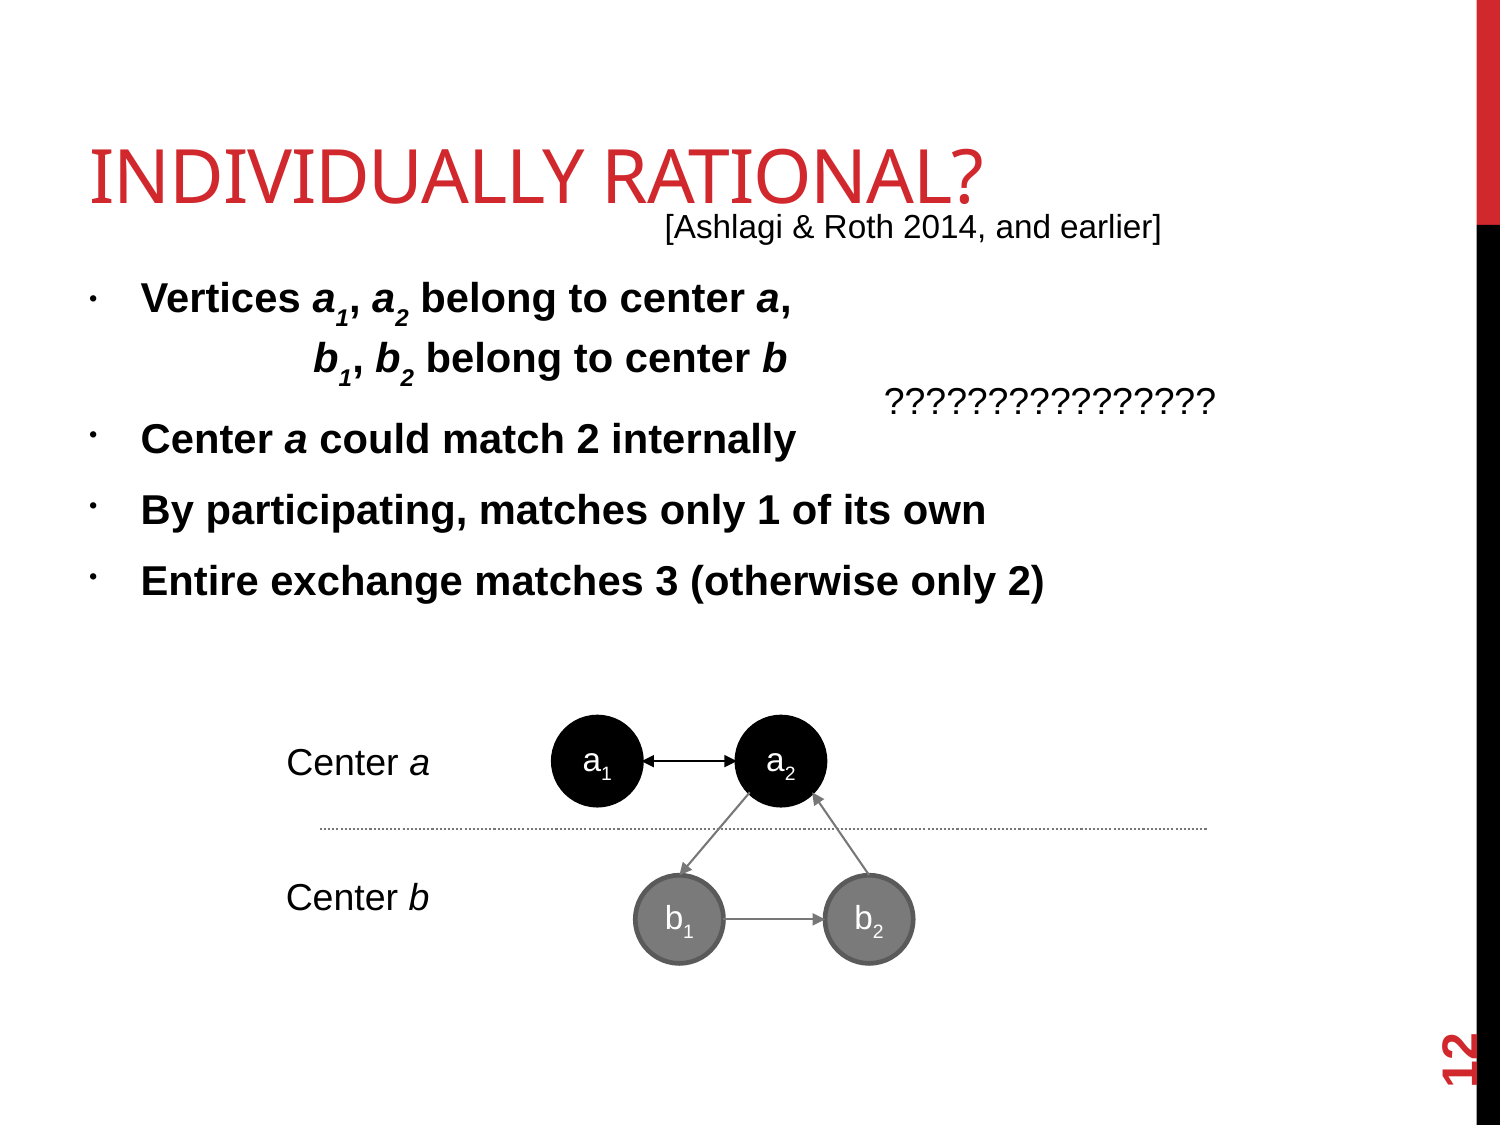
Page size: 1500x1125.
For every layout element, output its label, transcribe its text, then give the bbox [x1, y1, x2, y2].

text_box ???????????????? [869, 369, 1310, 430]
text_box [270, 716, 1208, 964]
list Vertices a1, a2 belong to center a, b1, b2 belong to center b Center a could match 2 internally By participating, matches only 1 of its own Entire exchange matches 3 (otherwise only 2) [74, 263, 1425, 1006]
slide_number 12 [1427, 887, 1488, 1104]
title Individually rational? [74, 51, 1425, 226]
text_box [Ashlagi & Roth 2014, and earlier] [649, 197, 1224, 253]
